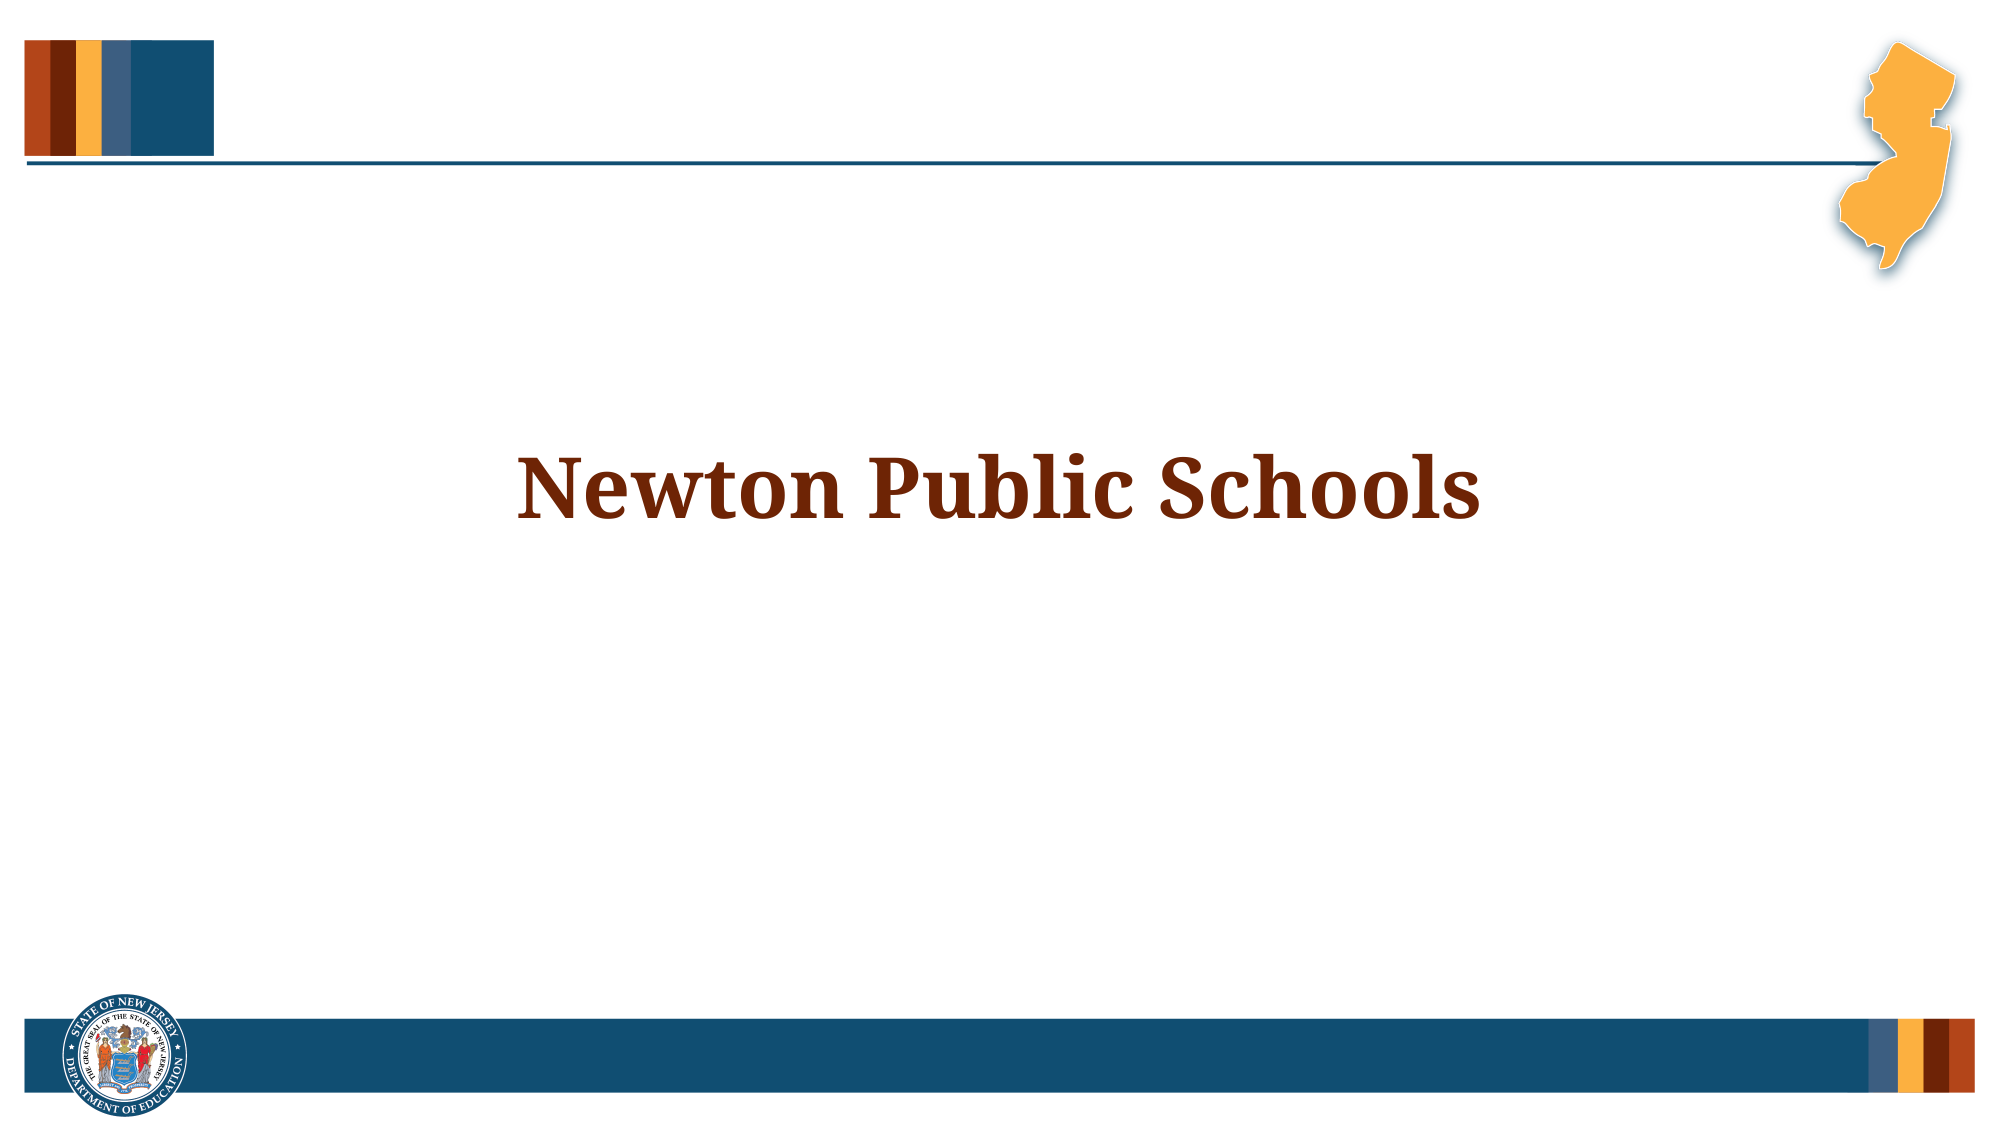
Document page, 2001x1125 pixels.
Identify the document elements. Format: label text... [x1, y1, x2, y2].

picture [24, 992, 1975, 1119]
title Newton Public Schools [0, 334, 2000, 545]
picture [24, 26, 1976, 295]
